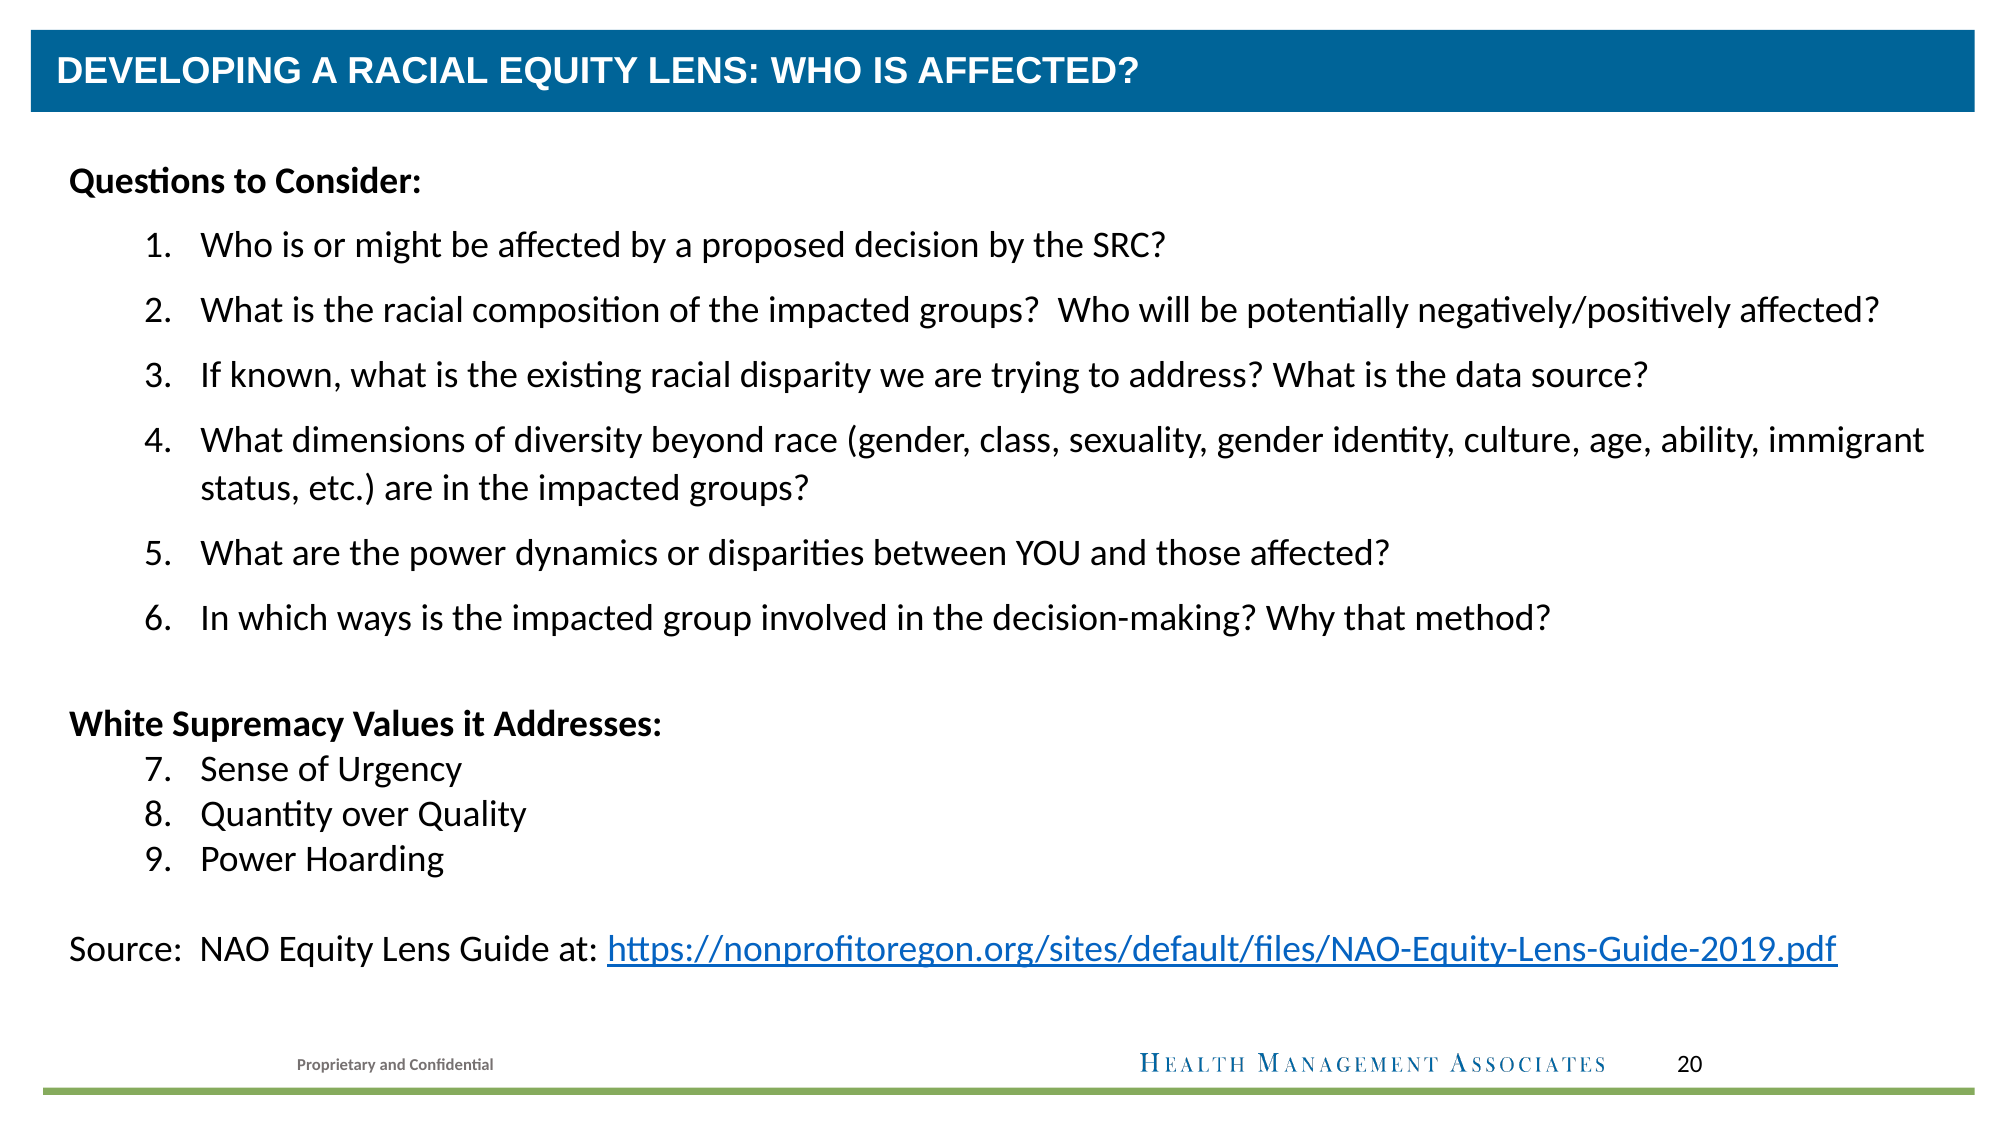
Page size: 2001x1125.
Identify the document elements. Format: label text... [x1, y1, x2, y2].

picture [1140, 1053, 1604, 1072]
slide_number 20 [1380, 1032, 1718, 1093]
text_box Proprietary and Confidential [282, 1046, 976, 1082]
text_box [42, 1086, 1976, 1096]
text_box Questions to Consider: Who is or might be affected by a proposed decision by the SRC? What is the racial composition of the impacted groups? Who will be potentially negatively/positively affected? If known, what is the existing racial disparity we are trying to address? What is the data source? What dimensions of diversity beyond race (gender, class, sexuality, gender identity, culture, age, ability, immigrant status, etc.) are in the impacted groups? What are the power dynamics or disparities between YOU and those affected? In which ways is the impacted group involved in the decision-making? Why that method? White Supremacy Values it Addresses: Sense of Urgency Quantity over Quality Power Hoarding Source: NAO Equity Lens Guide at: https://nonprofitoregon.org/sites/default/files/NAO-Equity-Lens-Guide-2019.pdf [54, 145, 1986, 977]
title DEVELOPING A RACIAL EQUITY LENS: WHO IS AFFECTED? [30, 29, 1976, 113]
